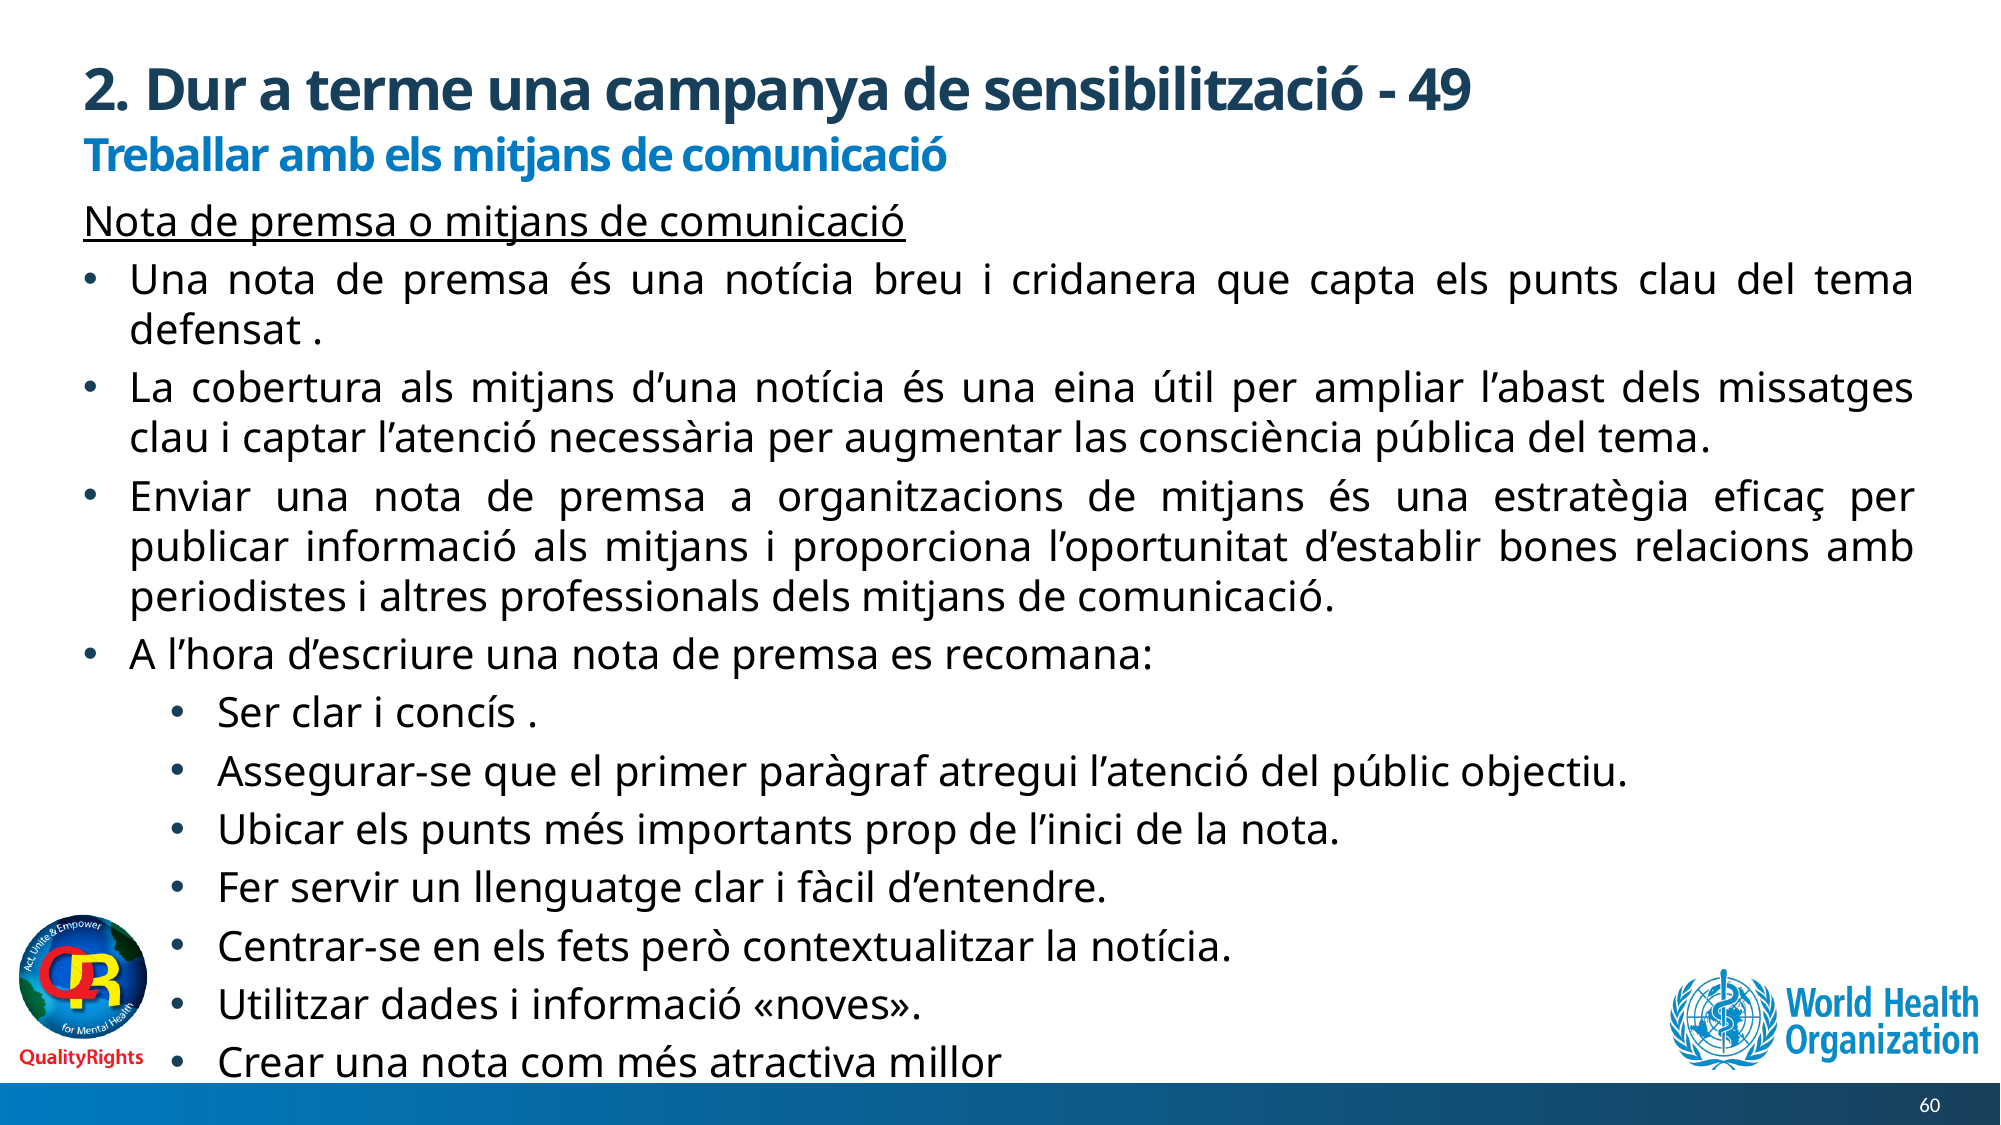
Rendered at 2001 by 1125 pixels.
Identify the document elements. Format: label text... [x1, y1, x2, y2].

list Treballar amb els mitjans de comunicació [83, 121, 1917, 181]
picture [1716, 1064, 1731, 1070]
list Nota de premsa o mitjans de comunicació Una nota de premsa és una notícia breu i cridanera que capta els punts clau del tema defensat . La cobertura als mitjans d’una notícia és una eina útil per ampliar l’abast dels missatges clau i captar l’atenció necessària per augmentar las consciència pública del tema. Enviar una nota de premsa a organitzacions de mitjans és una estratègia eficaç per publicar informació als mitjans i proporciona l’oportunitat d’establir bones relacions amb periodistes i altres professionals dels mitjans de comunicació. A l’hora d’escriure una nota de premsa es recomana: Ser clar i concís . Assegurar-se que el primer paràgraf atregui l’atenció del públic objectiu. Ubicar els punts més importants prop de l’inici de la nota. Fer servir un llenguatge clar i fàcil d’entendre. Centrar-se en els fets però contextualitzar la notícia. Utilitzar dades i informació «noves». Crear una nota com més atractiva millor [83, 186, 1917, 987]
title 2. Dur a terme una campanya de sensibilització - 49 [83, 53, 1930, 120]
picture [1711, 1021, 1722, 1029]
picture [1860, 1000, 1865, 1013]
picture [1700, 987, 1711, 992]
picture [0, 897, 162, 1082]
picture [1791, 987, 1798, 1005]
picture [1682, 987, 1766, 1060]
picture [1670, 1029, 1716, 1070]
picture [1670, 987, 1680, 1011]
picture [1725, 1040, 1747, 1054]
picture [1730, 969, 1978, 1070]
picture [1678, 1024, 1682, 1034]
picture [1805, 987, 1811, 1003]
picture [1726, 988, 1733, 999]
picture [1891, 987, 1897, 999]
